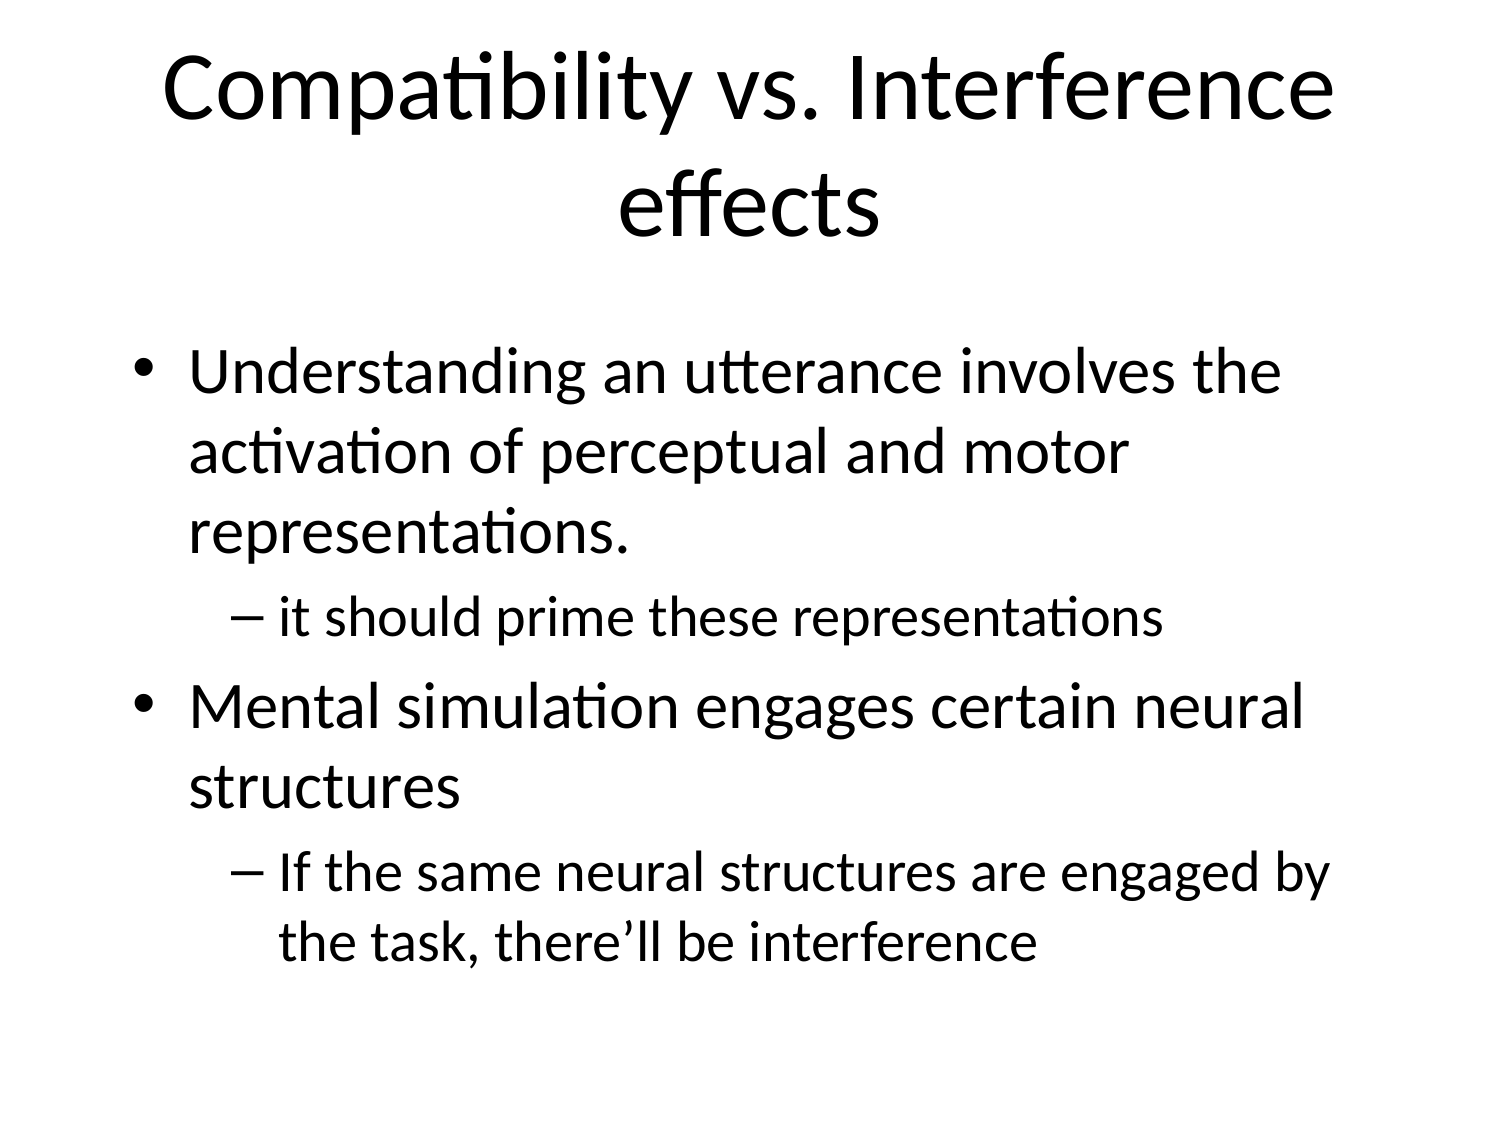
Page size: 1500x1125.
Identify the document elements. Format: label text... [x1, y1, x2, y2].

title Compatibility vs. Interference effects [75, 45, 1425, 233]
list Understanding an utterance involves the activation of perceptual and motor representations. it should prime these representations Mental simulation engages certain neural structures If the same neural structures are engaged by the task, there’ll be interference [117, 319, 1383, 1043]
